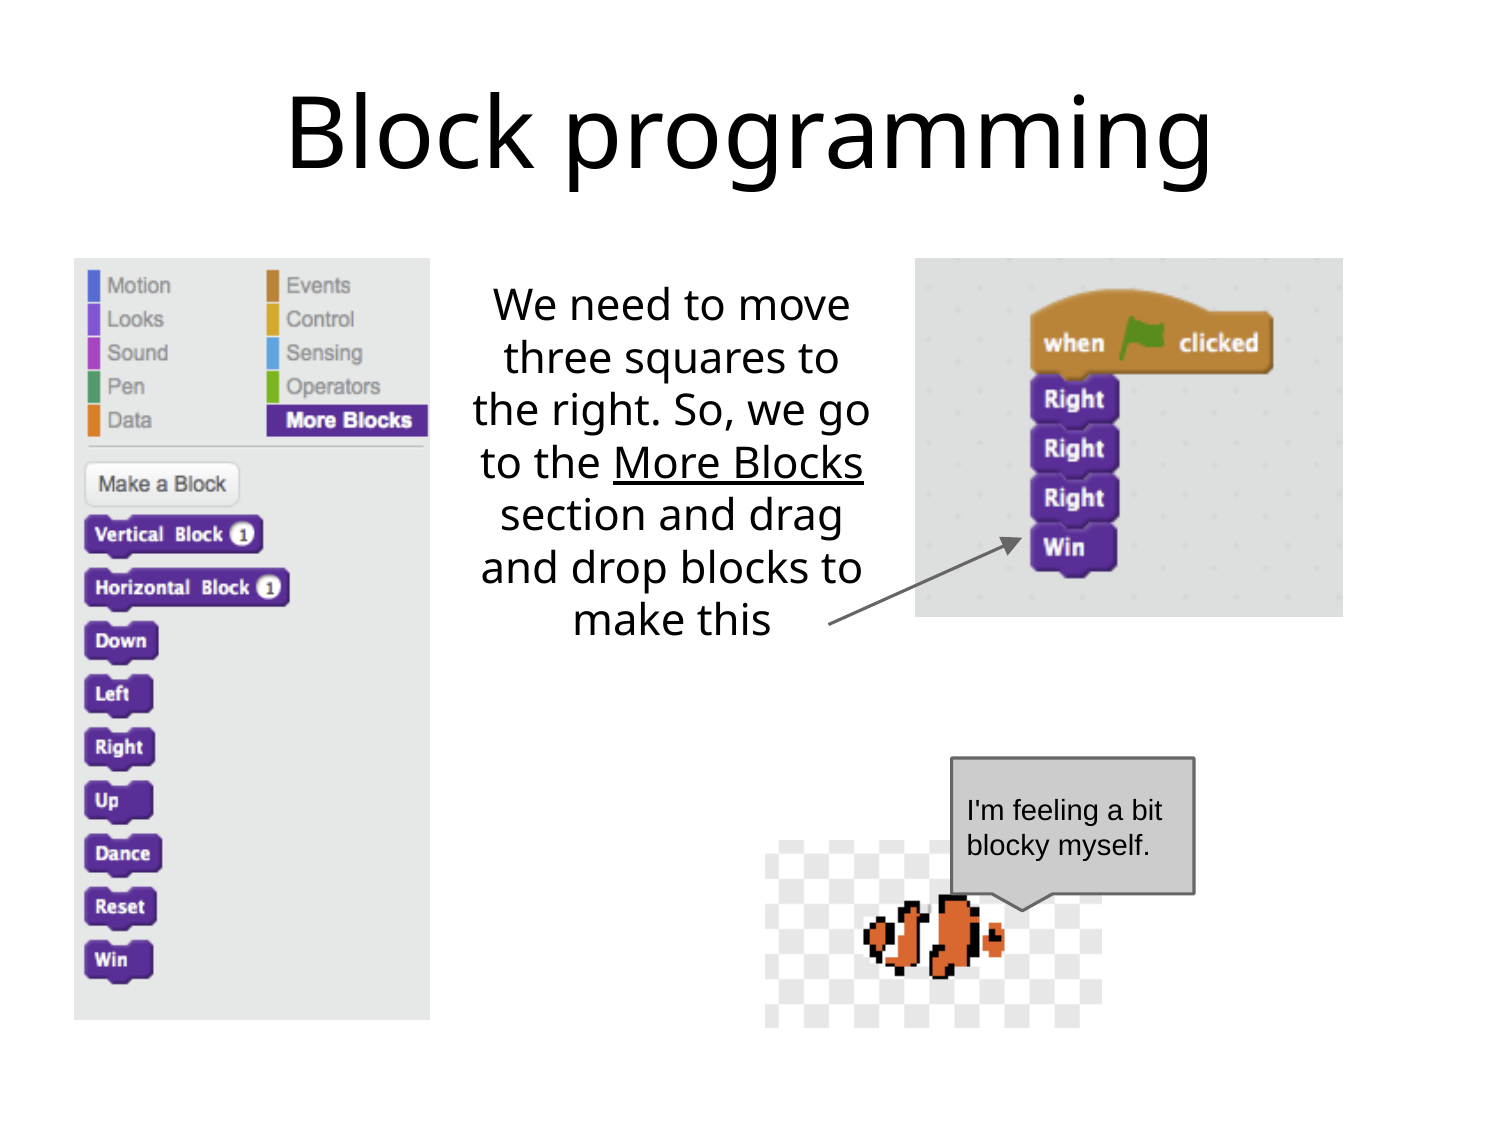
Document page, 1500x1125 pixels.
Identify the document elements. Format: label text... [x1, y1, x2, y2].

picture [914, 258, 1344, 617]
text_box I'm feeling a bit blocky myself. [951, 758, 1194, 894]
text_box Block programming [157, 53, 1343, 230]
picture [73, 258, 430, 1020]
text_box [828, 537, 1023, 625]
picture [765, 840, 1102, 1029]
text_box We need to move three squares to the right. So, we go to the More Blocks section and drag and drop blocks to make this [451, 266, 893, 656]
